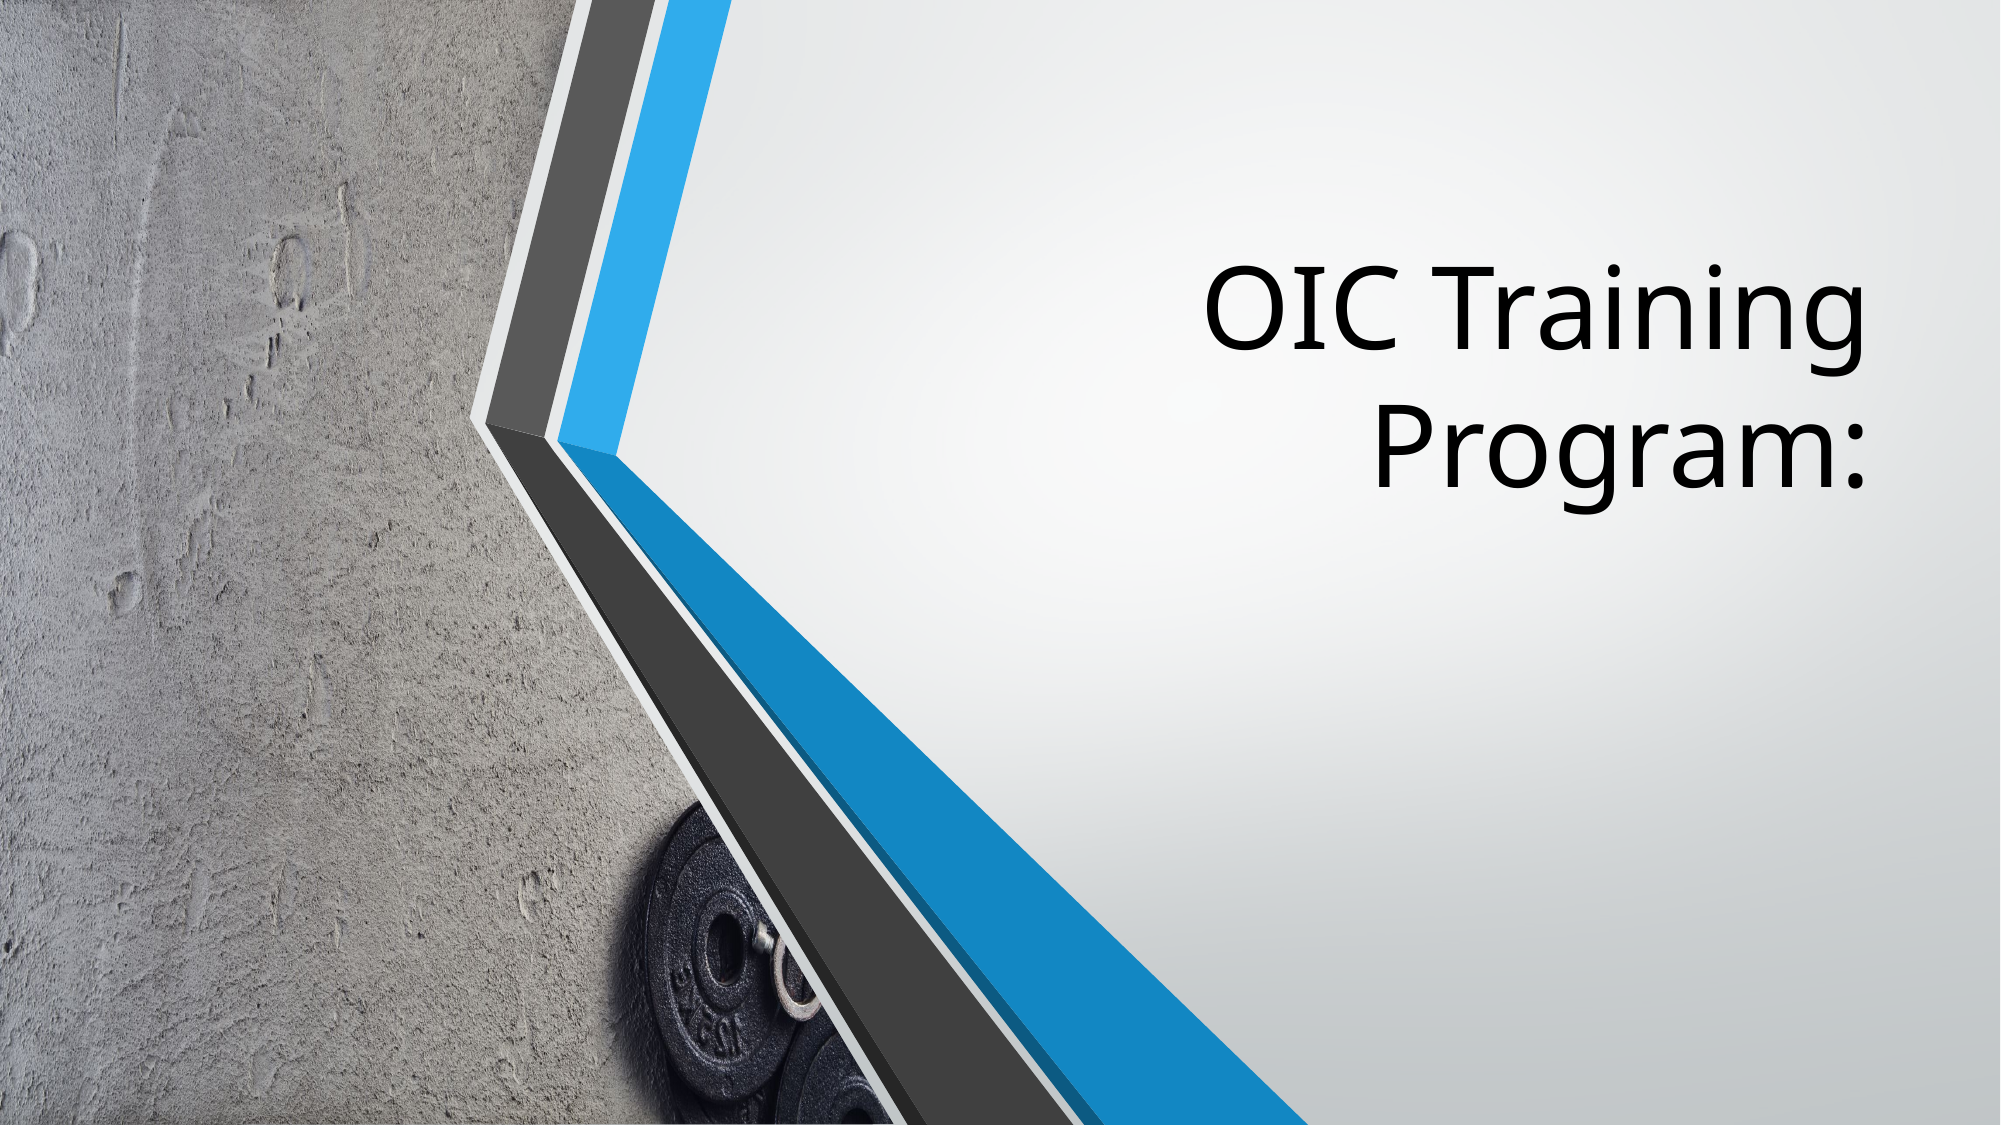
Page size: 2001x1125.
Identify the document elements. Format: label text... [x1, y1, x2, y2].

text_box [1309, 0, 2000, 1125]
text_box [894, 0, 1309, 1125]
title OIC Training Program: [1309, 226, 1887, 656]
picture [0, 0, 894, 1125]
